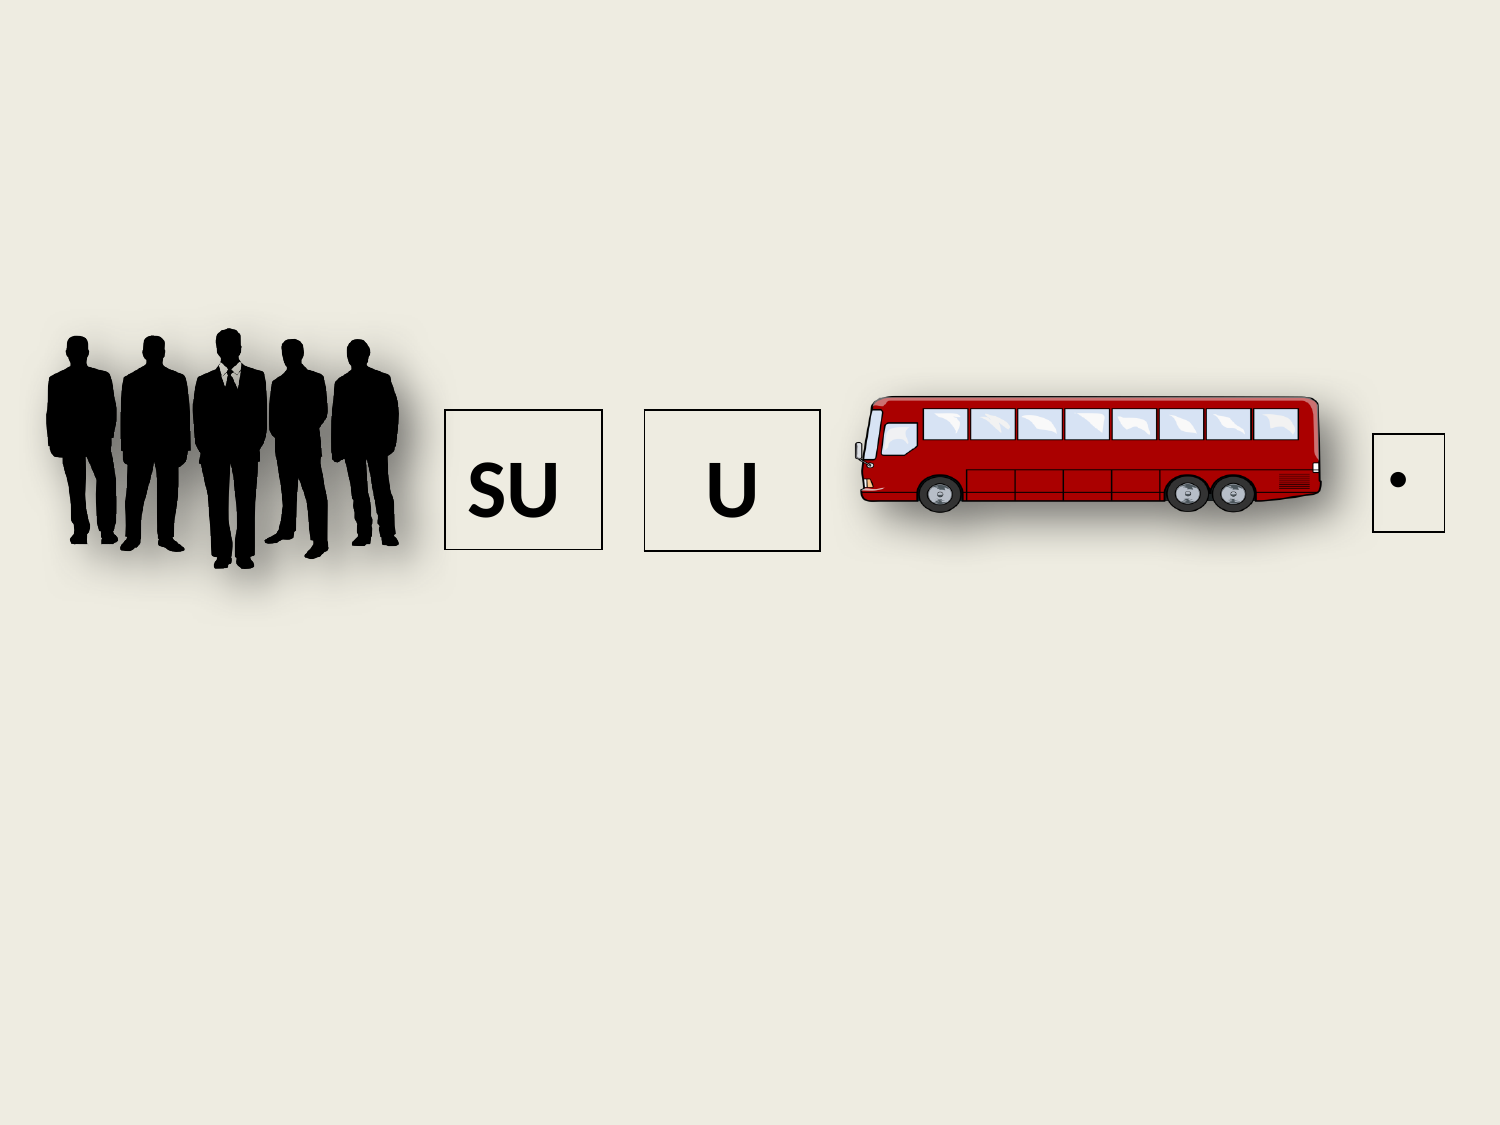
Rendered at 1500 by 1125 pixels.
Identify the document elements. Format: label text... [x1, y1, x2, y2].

table_header U [645, 411, 819, 550]
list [46, 327, 399, 569]
picture [843, 374, 1337, 657]
table_header · [1374, 435, 1444, 531]
table_header SU [446, 411, 601, 549]
